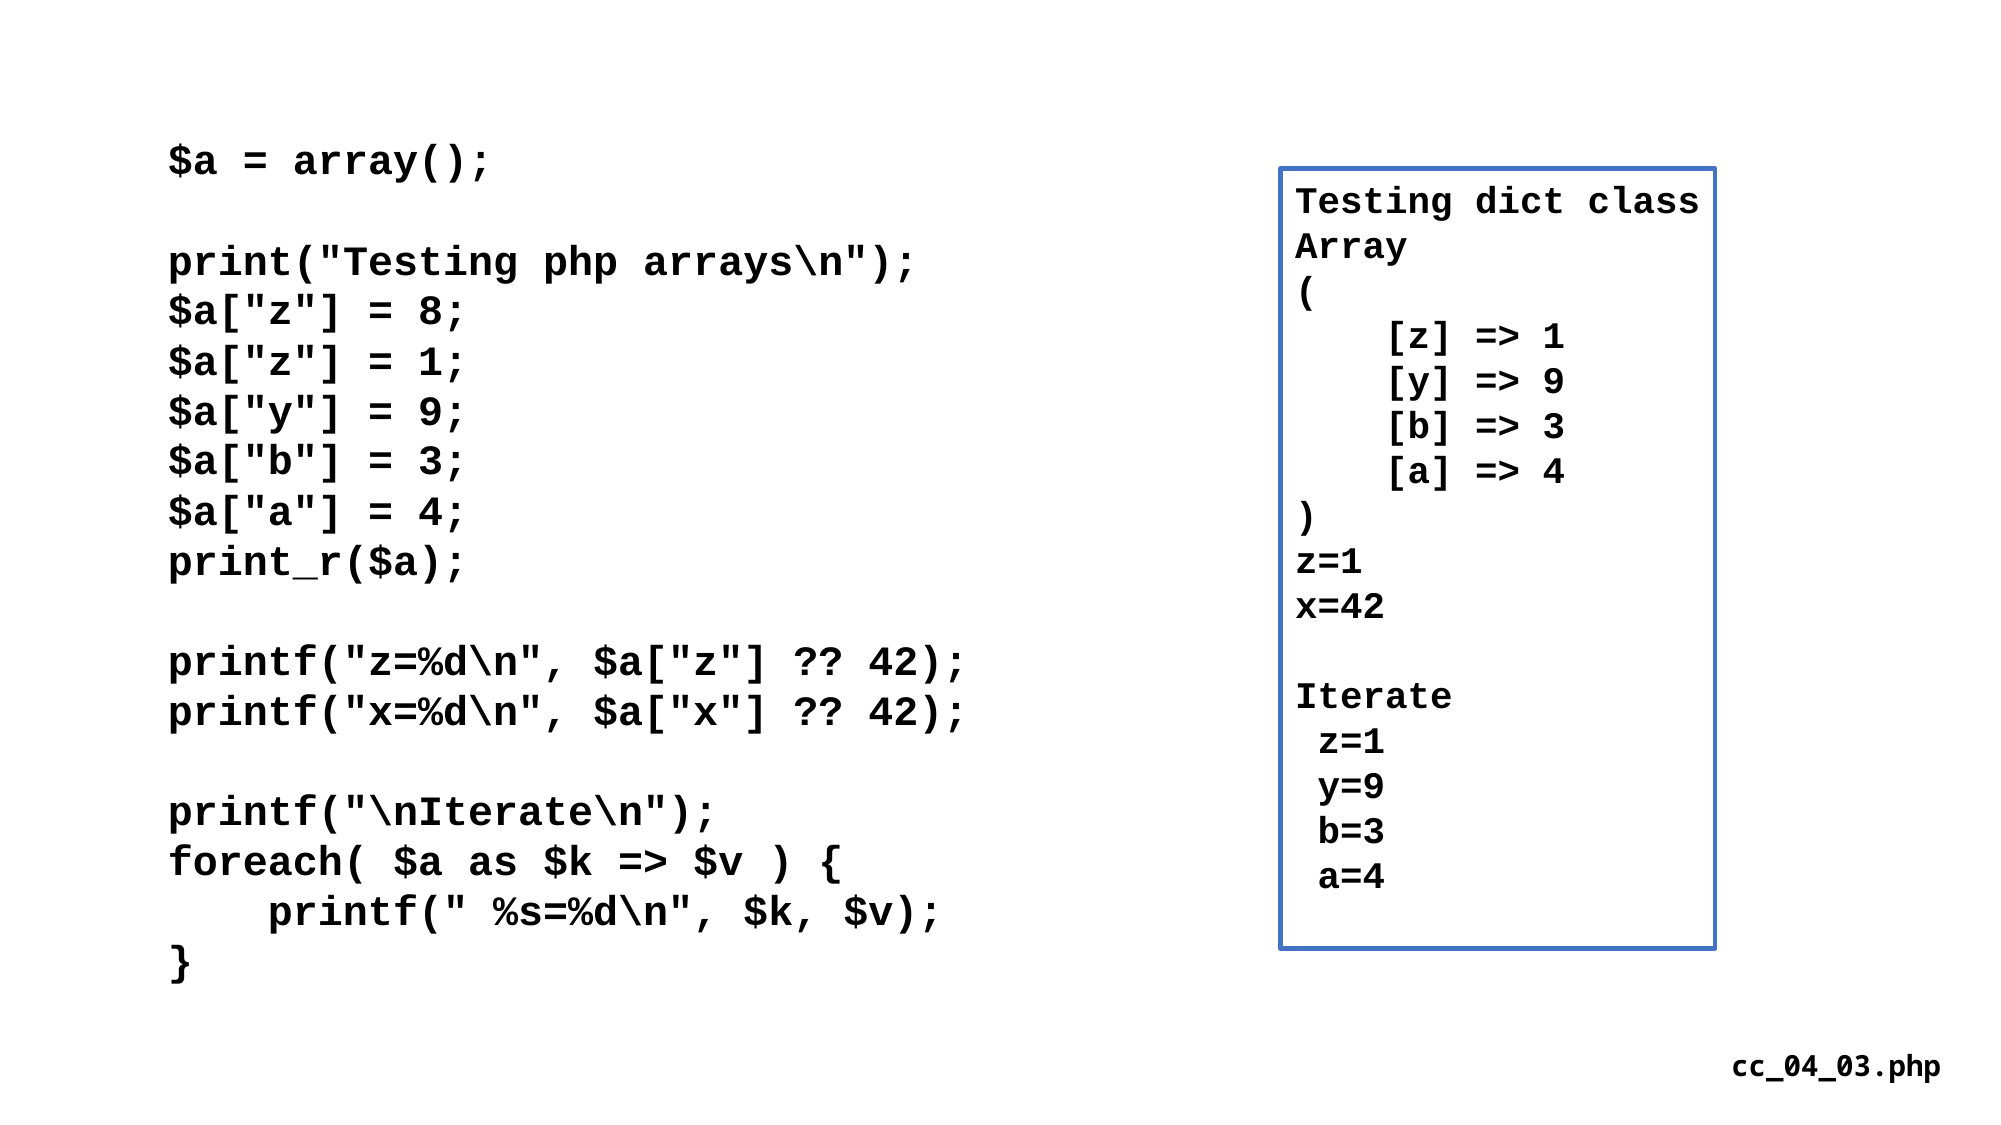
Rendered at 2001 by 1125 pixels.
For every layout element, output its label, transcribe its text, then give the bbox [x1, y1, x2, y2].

text_box $a = array(); print("Testing php arrays\n"); $a["z"] = 8; $a["z"] = 1; $a["y"] = 9; $a["b"] = 3; $a["a"] = 4; print_r($a); printf("z=%d\n", $a["z"] ?? 42); printf("x=%d\n", $a["x"] ?? 42); printf("\nIterate\n"); foreach( $a as $k => $v ) { printf(" %s=%d\n", $k, $v); } [153, 125, 983, 991]
text_box Testing dict class Array ( [z] => 1 [y] => 9 [b] => 3 [a] => 4 ) z=1 x=42 Iterate z=1 y=9 b=3 a=4 [1280, 168, 1716, 949]
text_box cc_04_03.php [1716, 1039, 1990, 1090]
